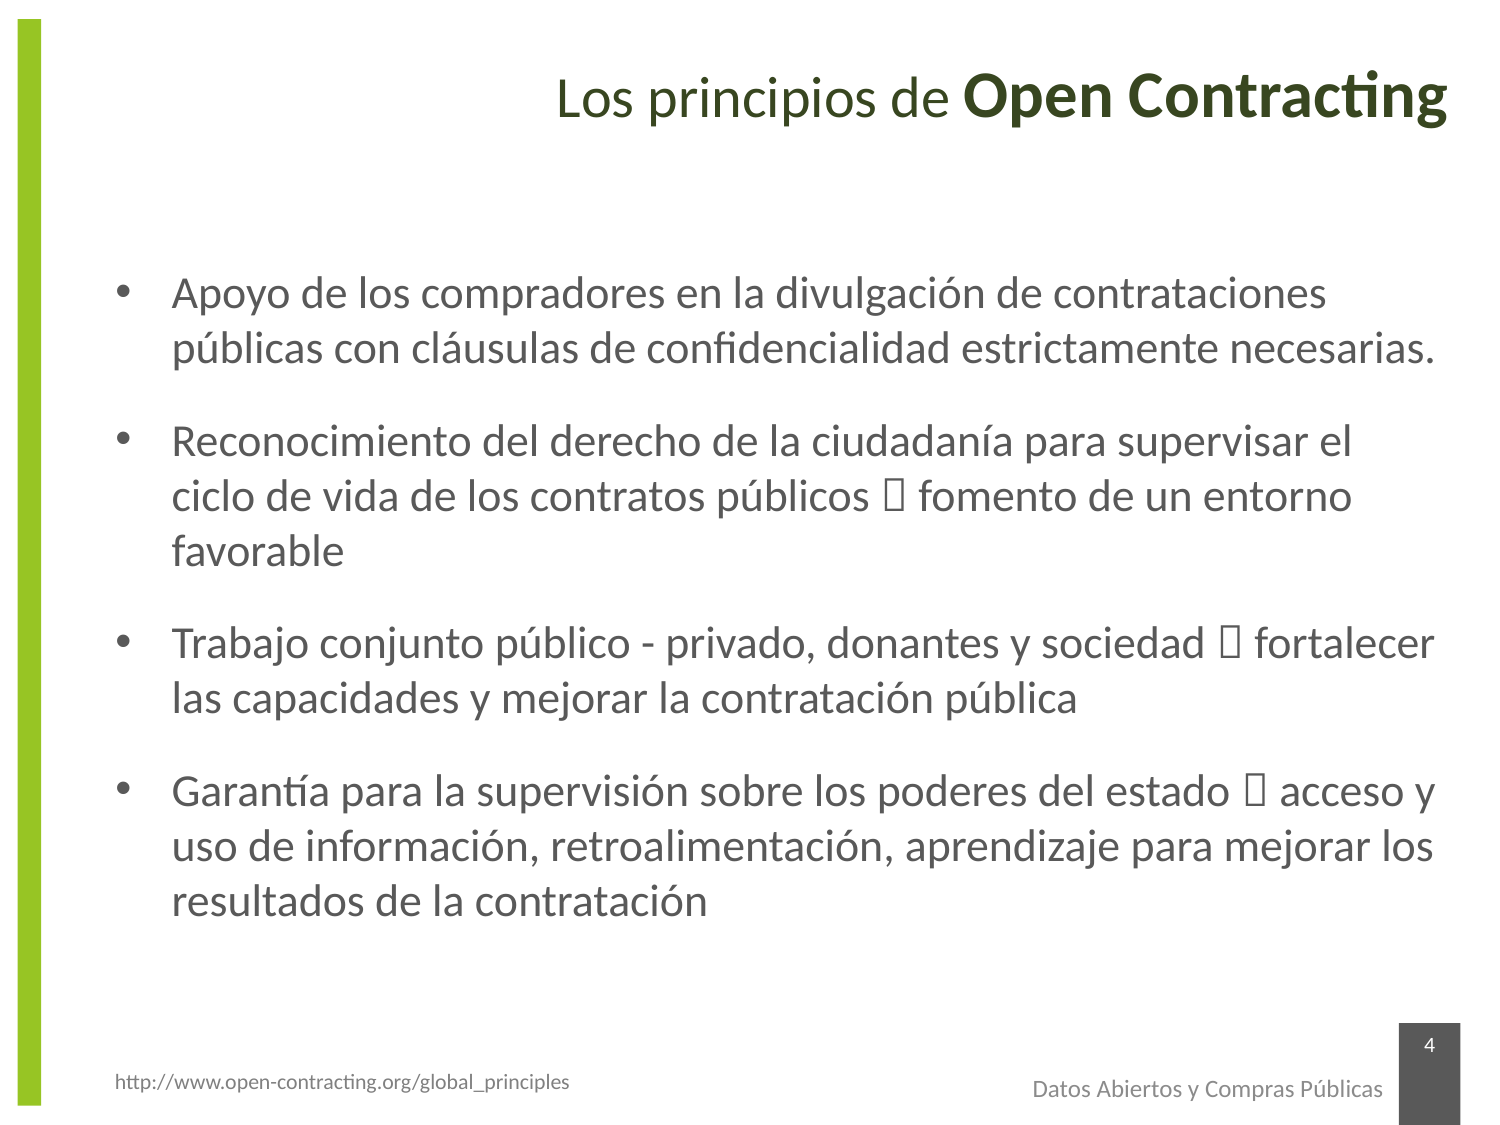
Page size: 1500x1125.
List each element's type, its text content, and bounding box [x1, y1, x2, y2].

list Apoyo de los compradores en la divulgación de contrataciones públicas con cláusulas de confidencialidad estrictamente necesarias. Reconocimiento del derecho de la ciudadanía para supervisar el ciclo de vida de los contratos públicos  fomento de un entorno favorable Trabajo conjunto público - privado, donantes y sociedad  fortalecer las capacidades y mejorar la contratación pública Garantía para la supervisión sobre los poderes del estado  acceso y uso de información, retroalimentación, aprendizaje para mejorar los resultados de la contratación [100, 255, 1461, 916]
footer Datos Abiertos y Compras Públicas [637, 1057, 1398, 1118]
text_box http://www.open-contracting.org/global_principles [100, 1060, 586, 1102]
text_box Los principios de Open Contracting [383, 43, 1464, 244]
slide_number 4 [1398, 1023, 1461, 1125]
